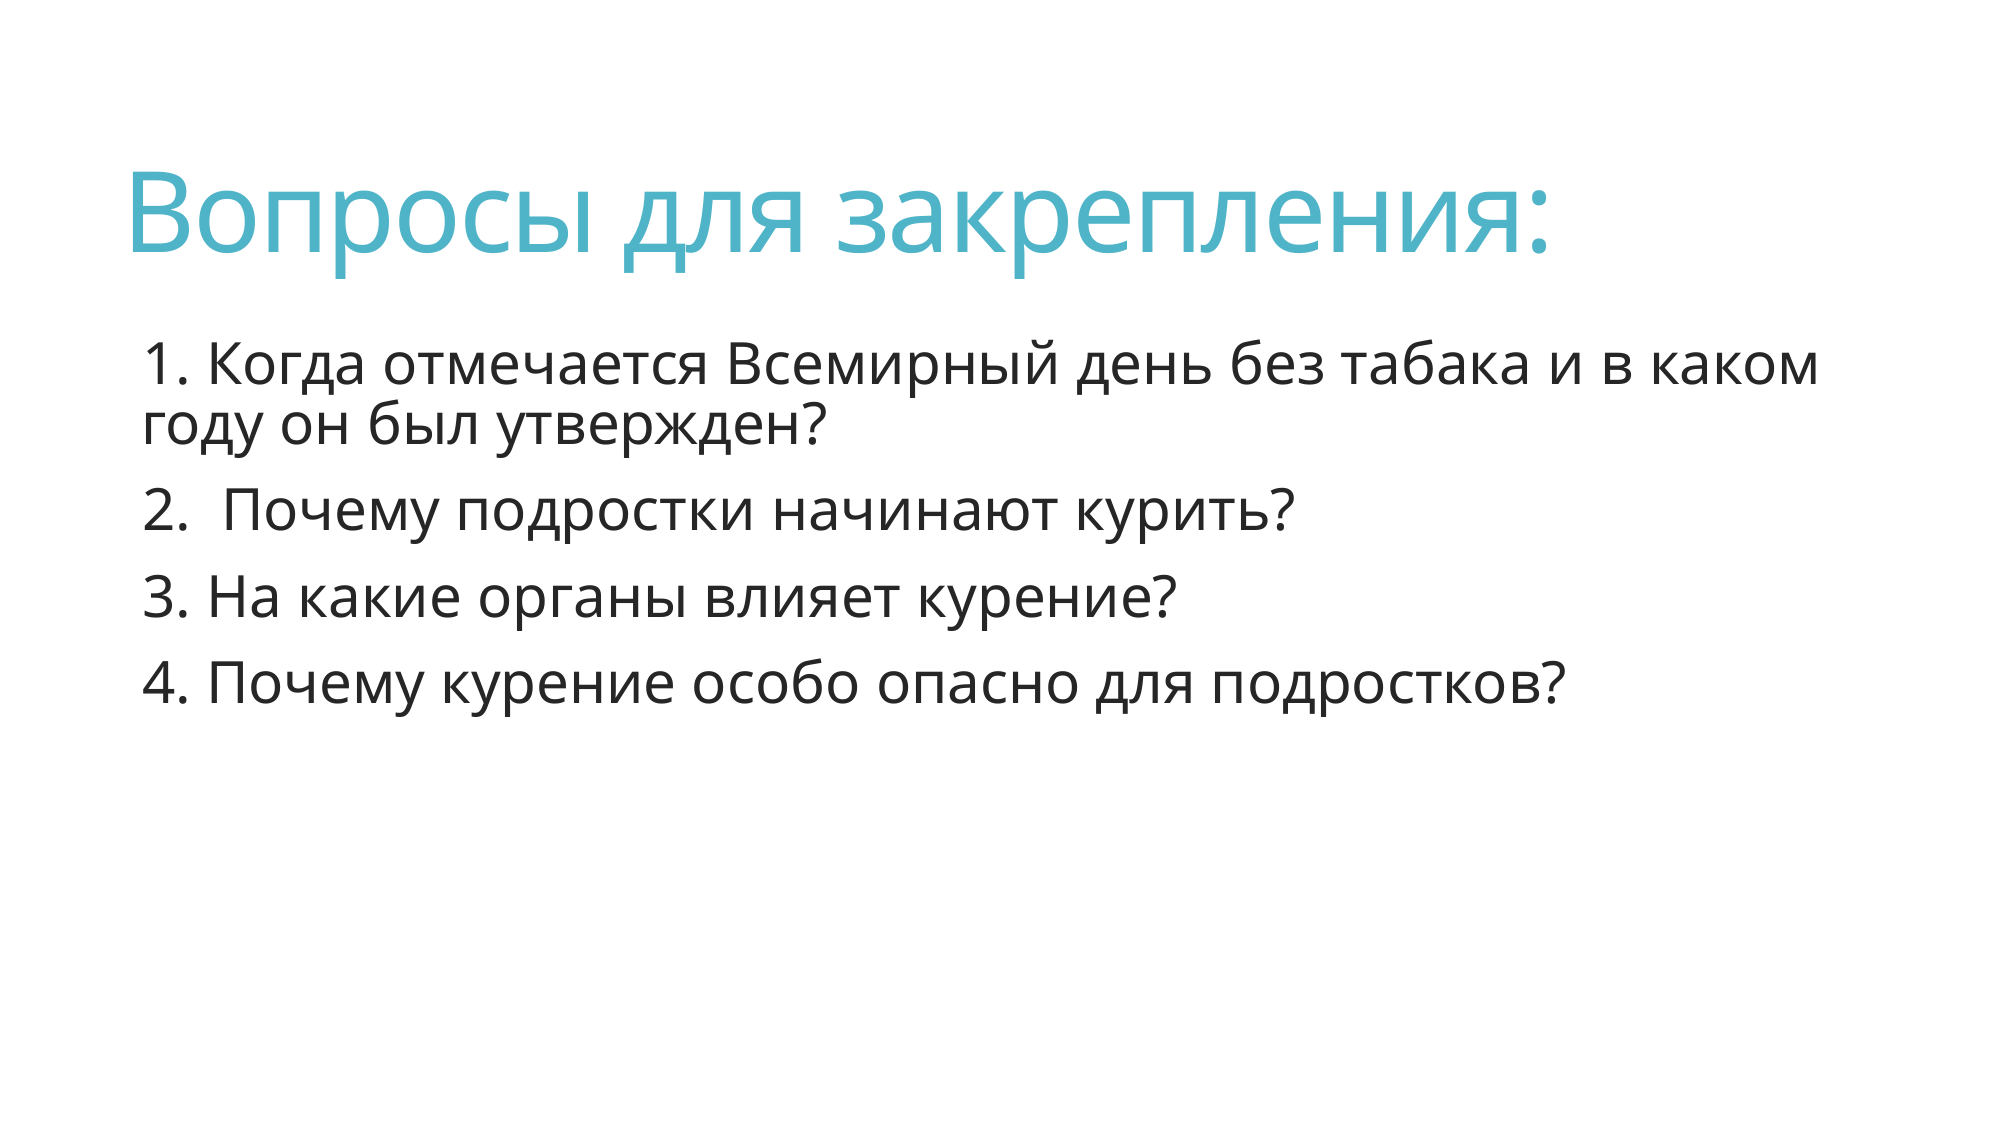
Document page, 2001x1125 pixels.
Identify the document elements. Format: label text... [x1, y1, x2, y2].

title Вопросы для закрепления: [107, 81, 1875, 354]
list 1. Когда отмечается Всемирный день без табака и в каком году он был утвержден? 2. Почему подростки начинают курить? 3. На какие органы влияет курение? 4. Почему курение особо опасно для подростков? [111, 329, 1876, 948]
